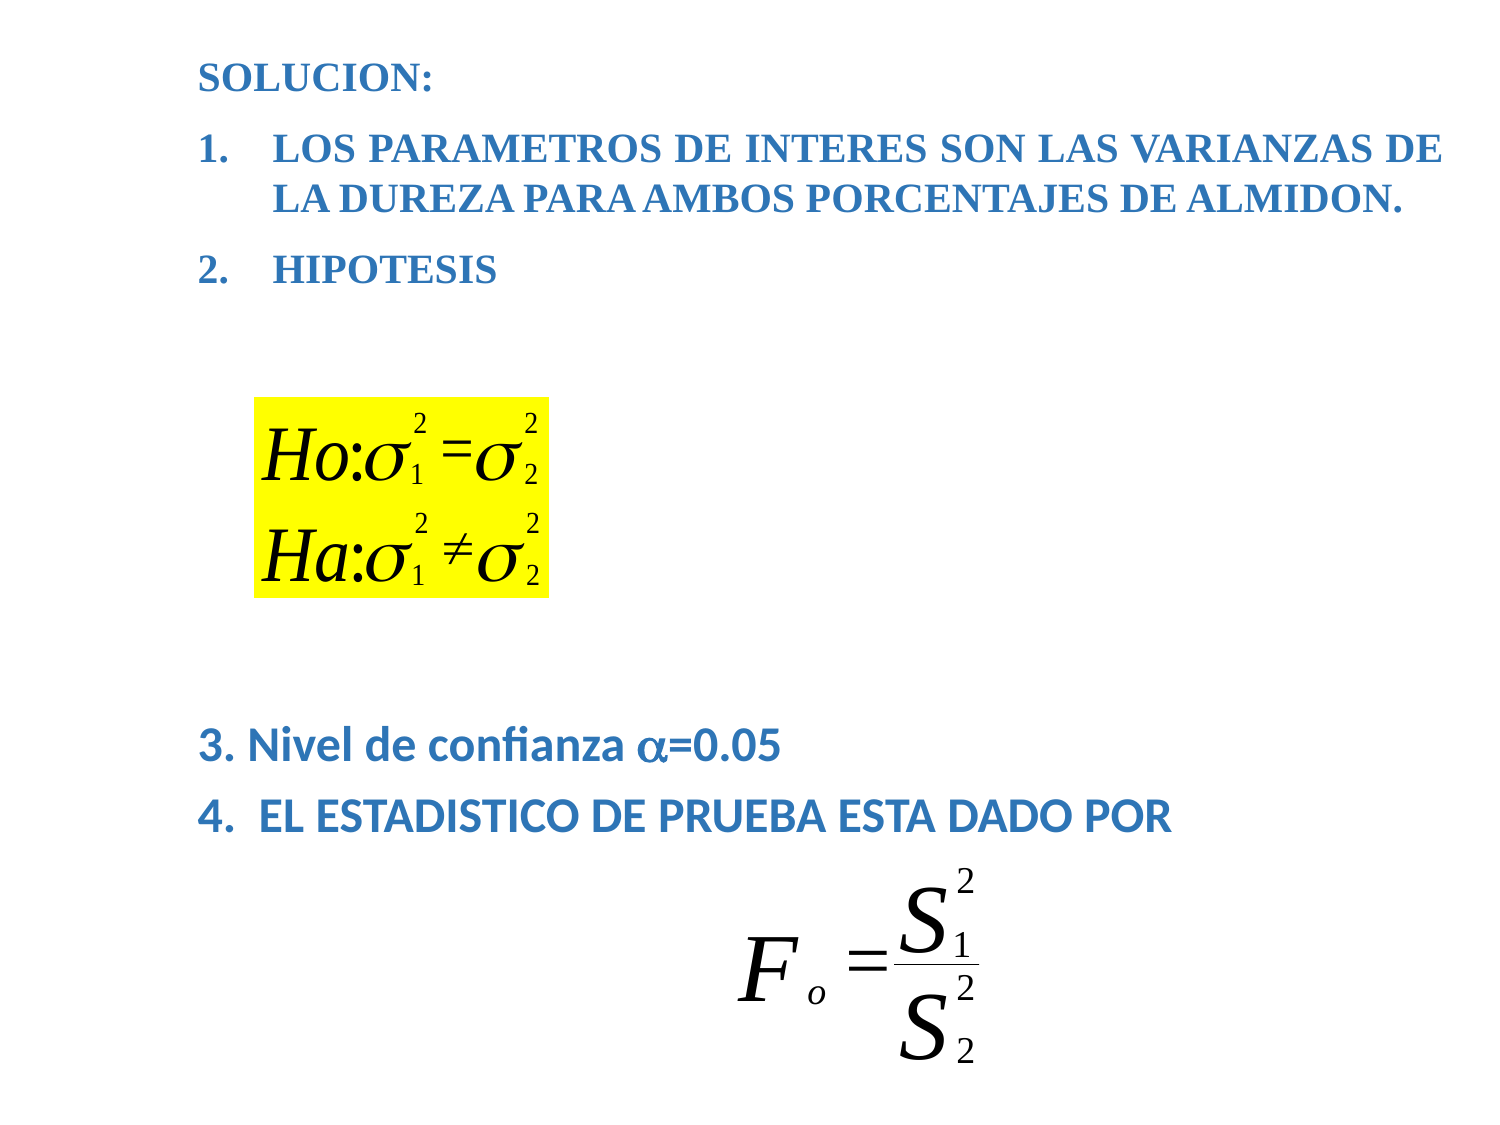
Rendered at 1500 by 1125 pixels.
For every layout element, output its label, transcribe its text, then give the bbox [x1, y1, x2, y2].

text_box 4. EL ESTADISTICO DE PRUEBA ESTA DADO POR [182, 774, 1311, 850]
text_box SOLUCION: LOS PARAMETROS DE INTERES SON LAS VARIANZAS DE LA DUREZA PARA AMBOS PORCENTAJES DE ALMIDON. HIPOTESIS [182, 42, 1459, 300]
text_box 3. Nivel de confianza =0.05 [182, 704, 1341, 779]
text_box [253, 397, 550, 598]
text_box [726, 850, 992, 1078]
